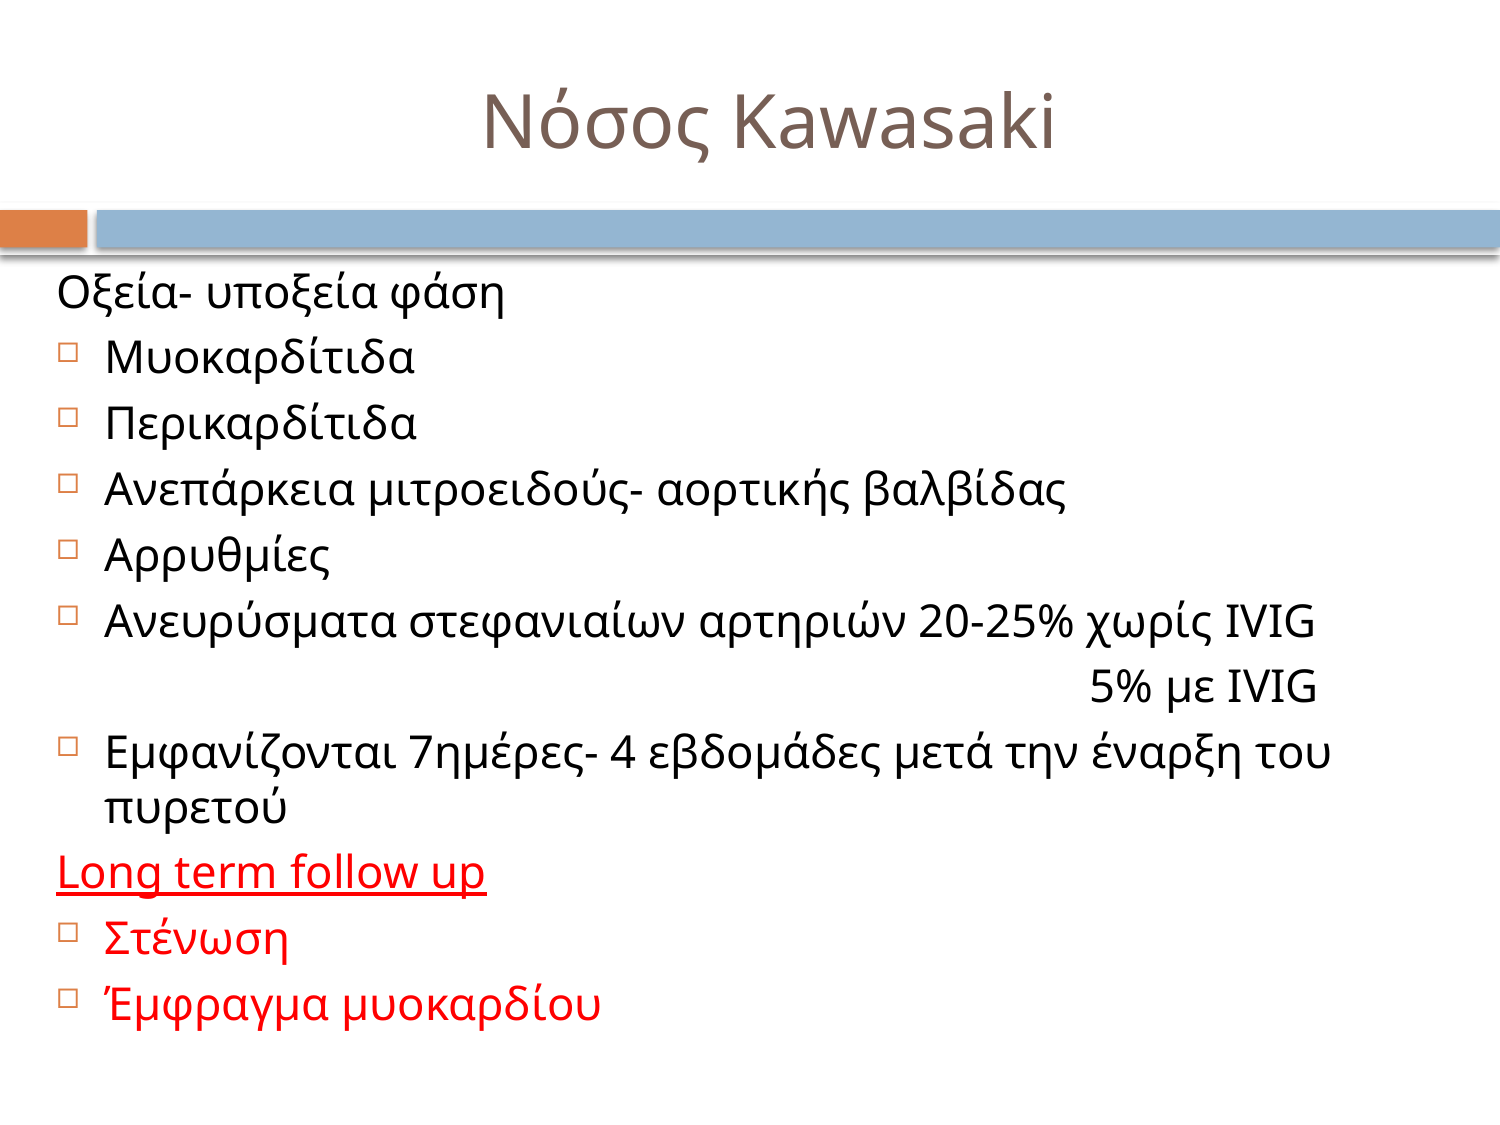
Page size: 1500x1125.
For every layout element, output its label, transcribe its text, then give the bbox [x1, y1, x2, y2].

list Οξεία- υποξεία φάση Μυοκαρδίτιδα Περικαρδίτιδα Ανεπάρκεια μιτροειδούς- αορτικής βαλβίδας Αρρυθμίες Ανευρύσματα στεφανιαίων αρτηριών 20-25% χωρίς IVIG 5% με IVIG Εμφανίζονται 7ημέρες- 4 εβδομάδες μετά την έναρξη του πυρετού Long term follow up Στένωση Έμφραγμα μυοκαρδίου [41, 255, 1447, 1083]
title Νόσος Kawasaki [100, 37, 1438, 200]
